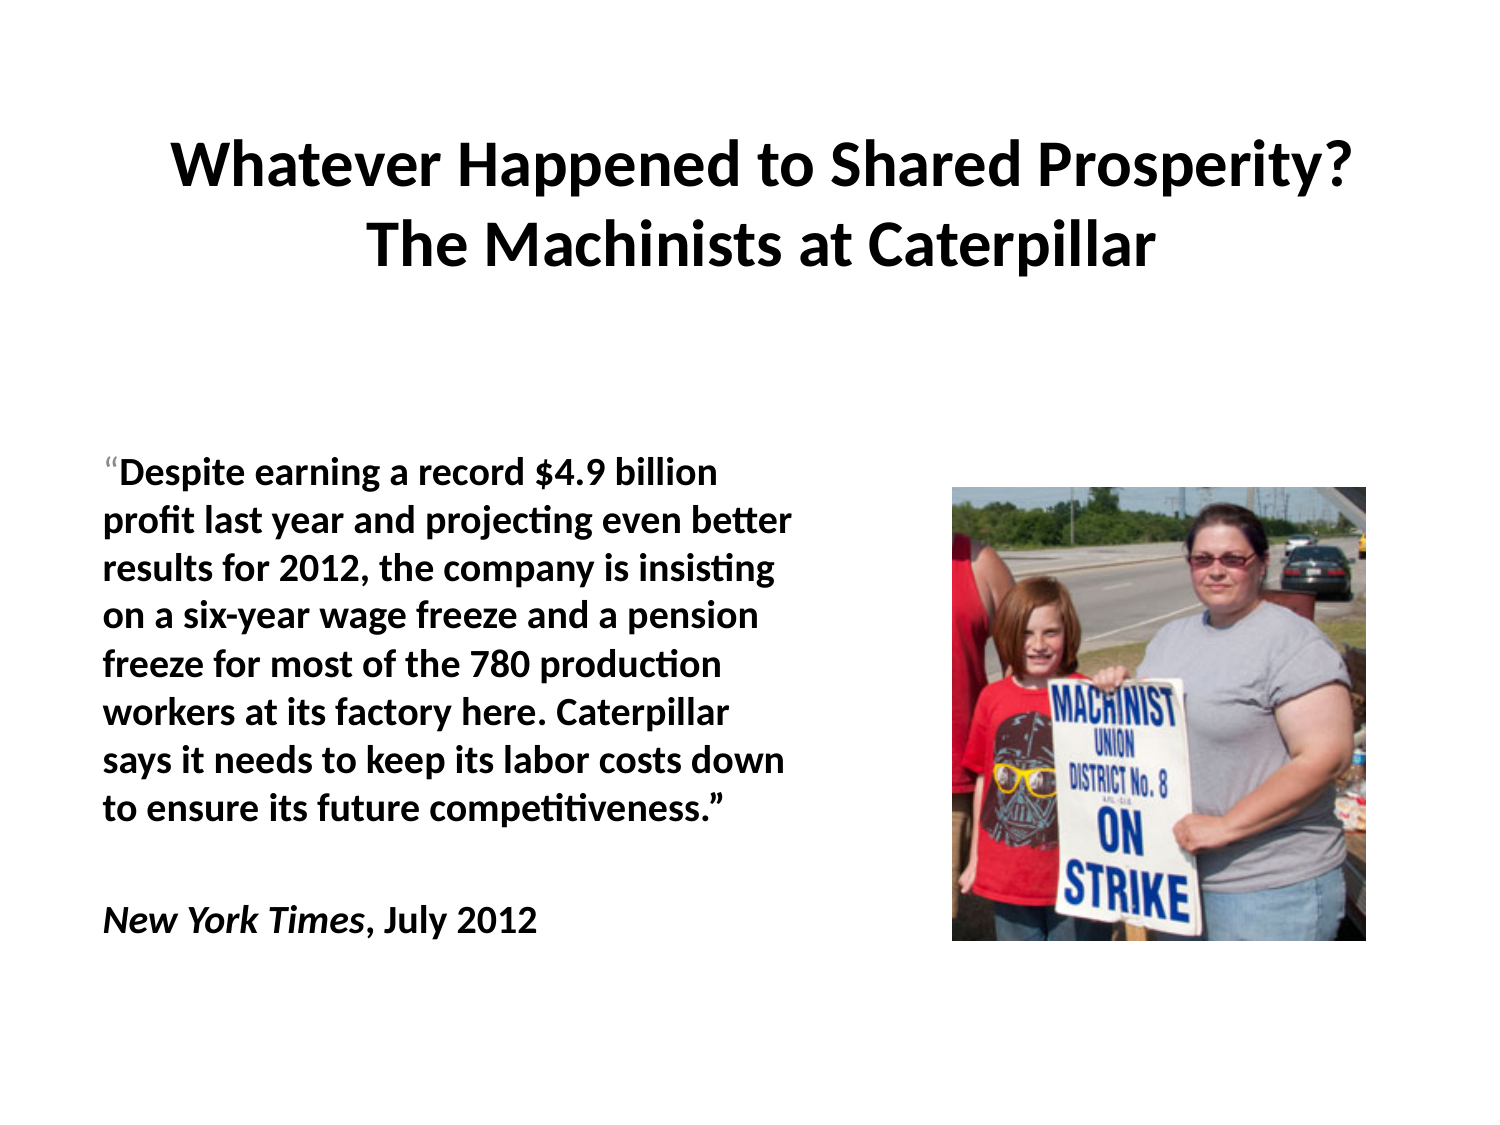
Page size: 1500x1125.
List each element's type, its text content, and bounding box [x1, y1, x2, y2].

title Whatever Happened to Shared Prosperity? The Machinists at Caterpillar [125, 75, 1400, 325]
picture [951, 487, 1366, 941]
subtitle “Despite earning a record $4.9 billion profit last year and projecting even better results for 2012, the company is insisting on a six-year wage freeze and a pension freeze for most of the 780 production workers at its factory here. Caterpillar says it needs to keep its labor costs down to ensure its future competitiveness.” New York Times, July 2012 [87, 437, 813, 963]
